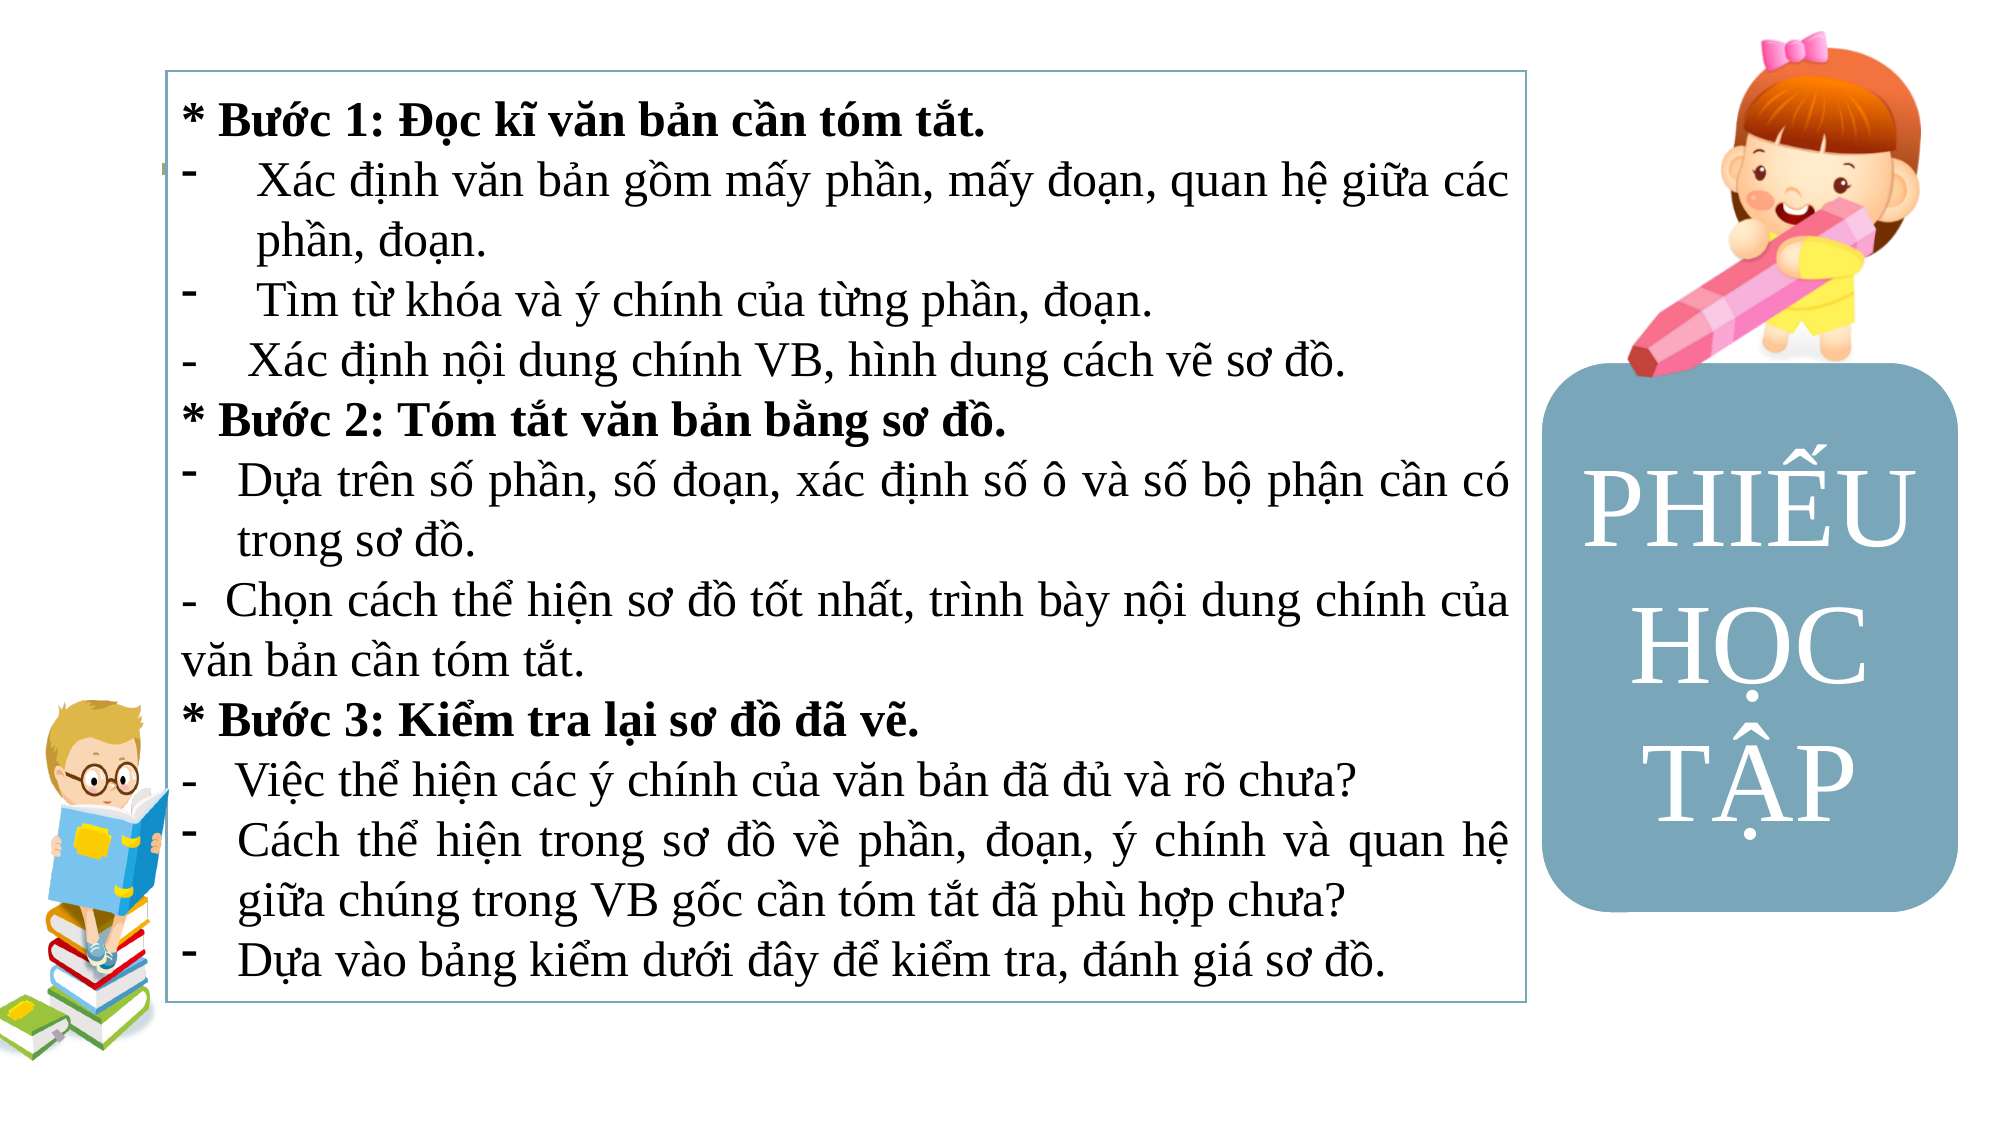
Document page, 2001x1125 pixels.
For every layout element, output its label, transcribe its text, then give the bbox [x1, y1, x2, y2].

text_box PHIẾU HỌC TẬP [1538, 359, 1962, 916]
picture [0, 700, 183, 1091]
picture [1627, 31, 1921, 378]
text_box * Bước 1: Đọc kĩ văn bản cần tóm tắt. Xác định văn bản gồm mấy phần, mấy đoạn, quan hệ giữa các phần, đoạn. Tìm từ khóa và ý chính của từng phần, đoạn. - Xác định nội dung chính VB, hình dung cách vẽ sơ đồ. * Bước 2: Tóm tắt văn bản bằng sơ đồ. Dựa trên số phần, số đoạn, xác định số ô và số bộ phận cần có trong sơ đồ. - Chọn cách thể hiện sơ đồ tốt nhất, trình bày nội dung chính của văn bản cần tóm tắt. * Bước 3: Kiểm tra lại sơ đồ đã vẽ. - Việc thể hiện các ý chính của văn bản đã đủ và rõ chưa? Cách thể hiện trong sơ đồ về phần, đoạn, ý chính và quan hệ giữa chúng trong VB gốc cần tóm tắt đã phù hợp chưa? Dựa vào bảng kiểm dưới đây để kiểm tra, đánh giá sơ đồ. [165, 70, 1527, 1003]
